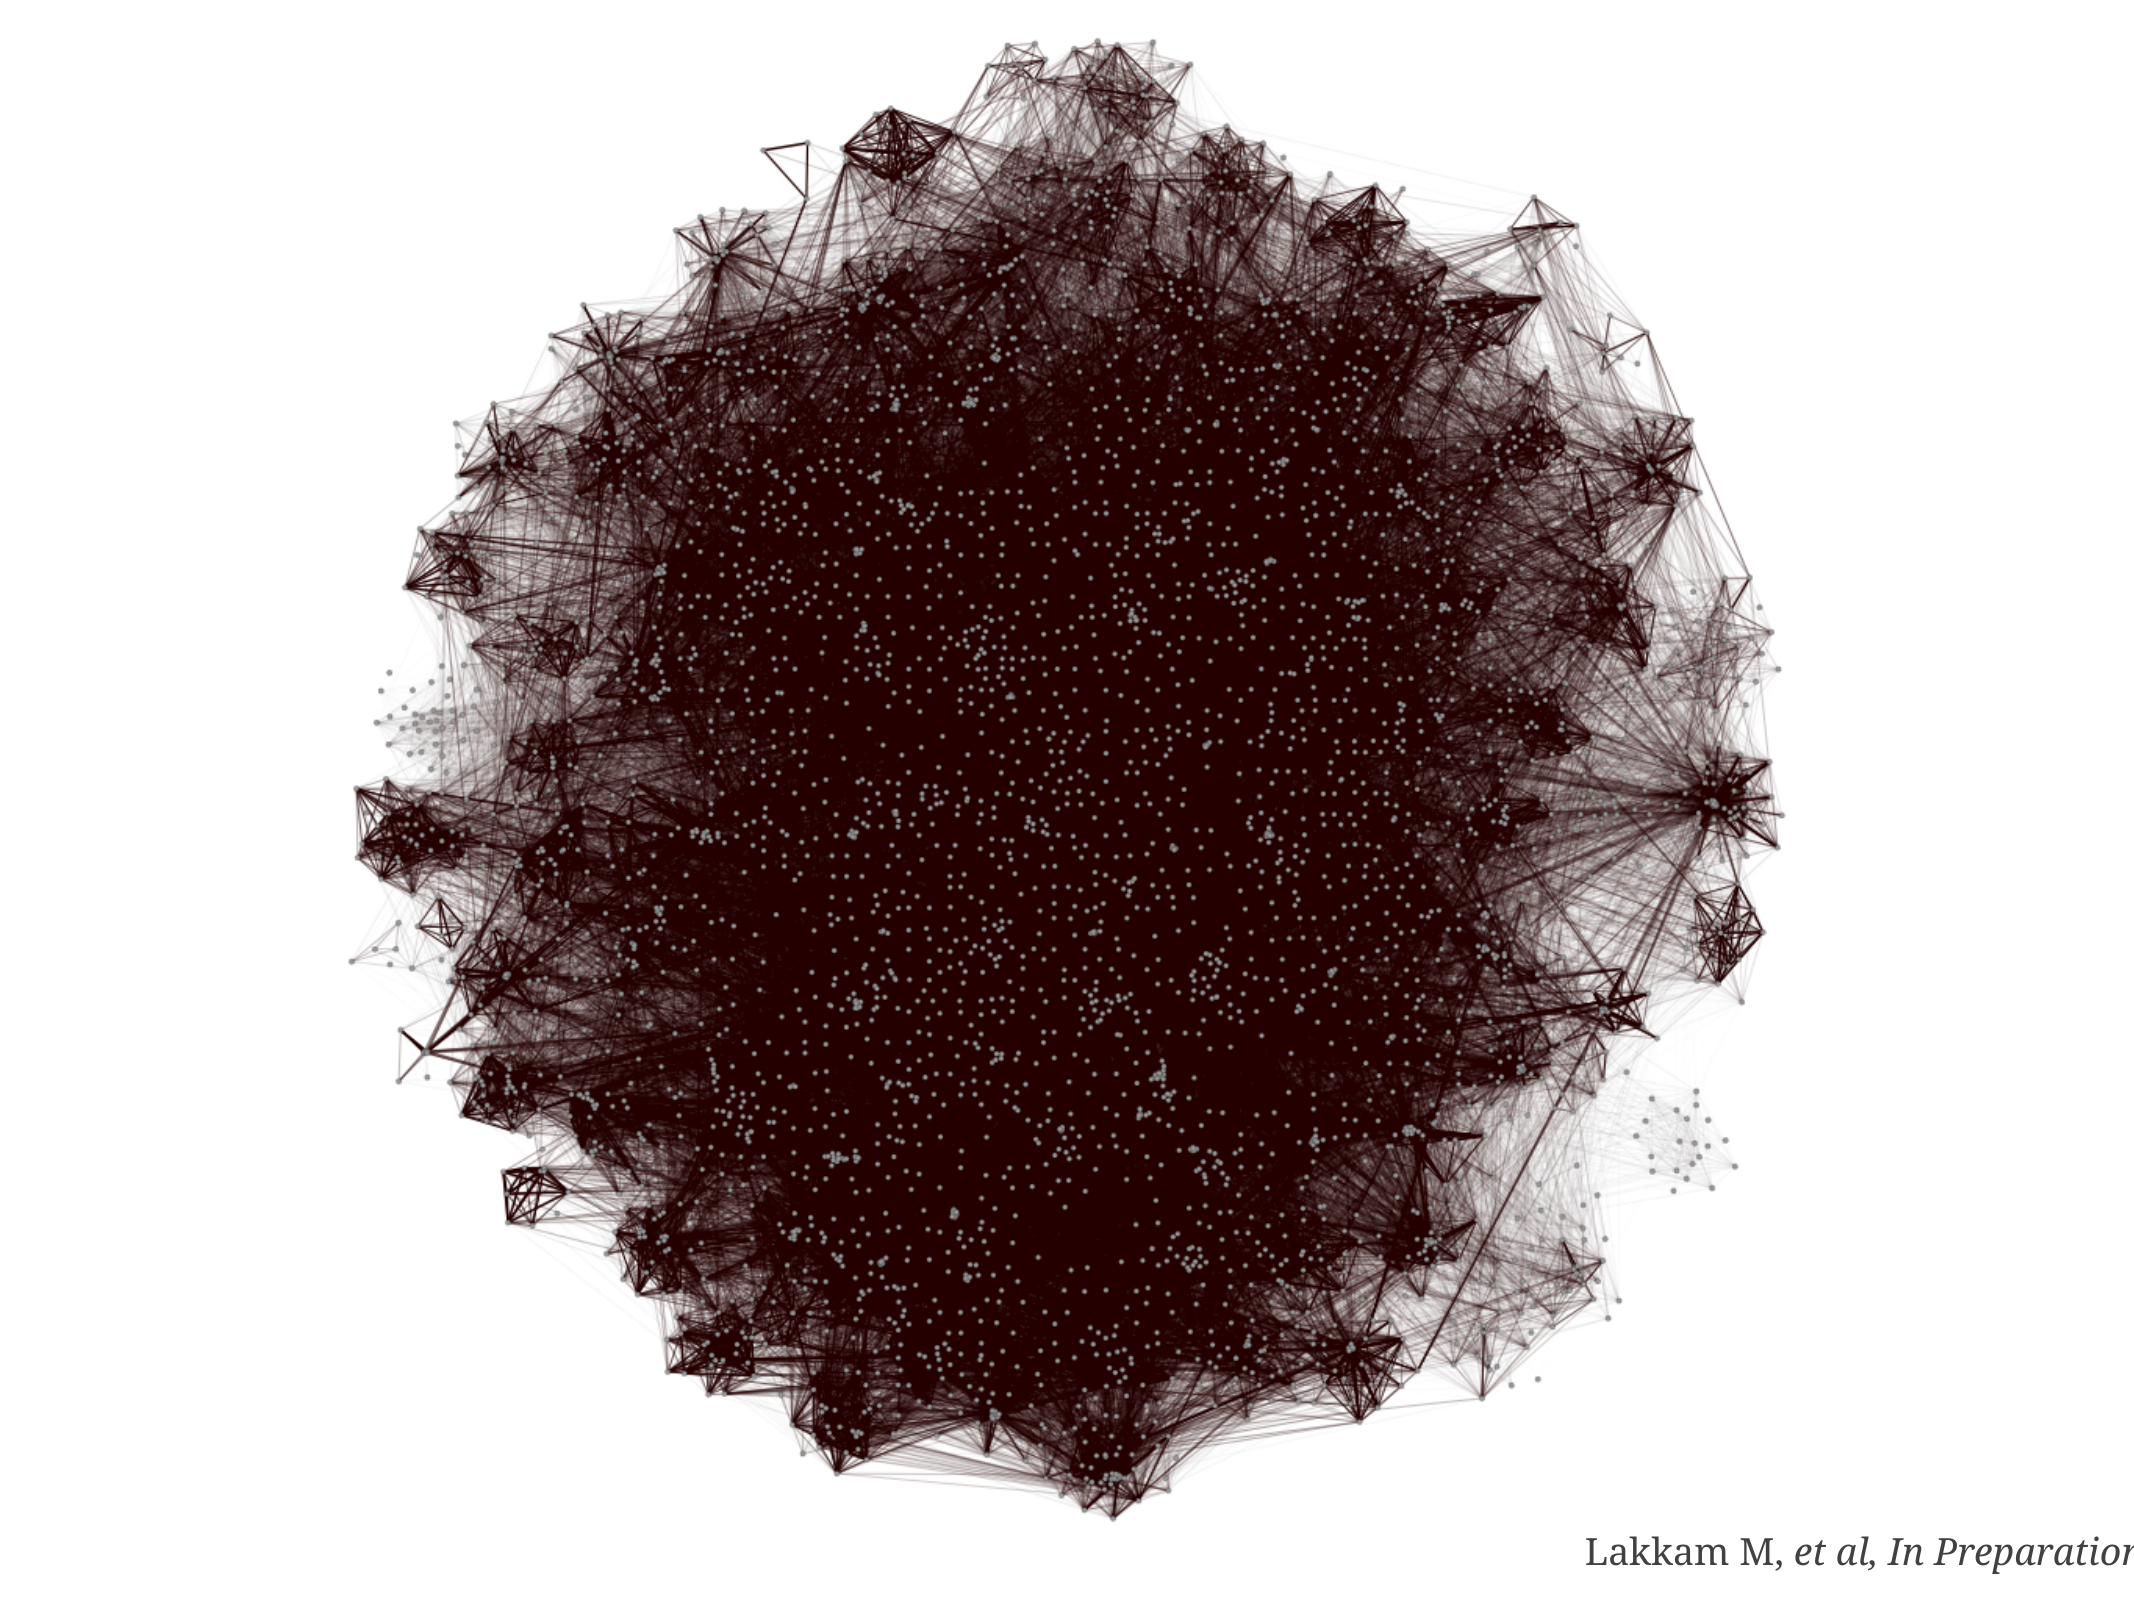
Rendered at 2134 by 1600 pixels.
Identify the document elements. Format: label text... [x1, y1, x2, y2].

picture [266, 0, 1867, 1580]
text_box Lakkam M, et al, In Preparation [1874, 1519, 2134, 1581]
